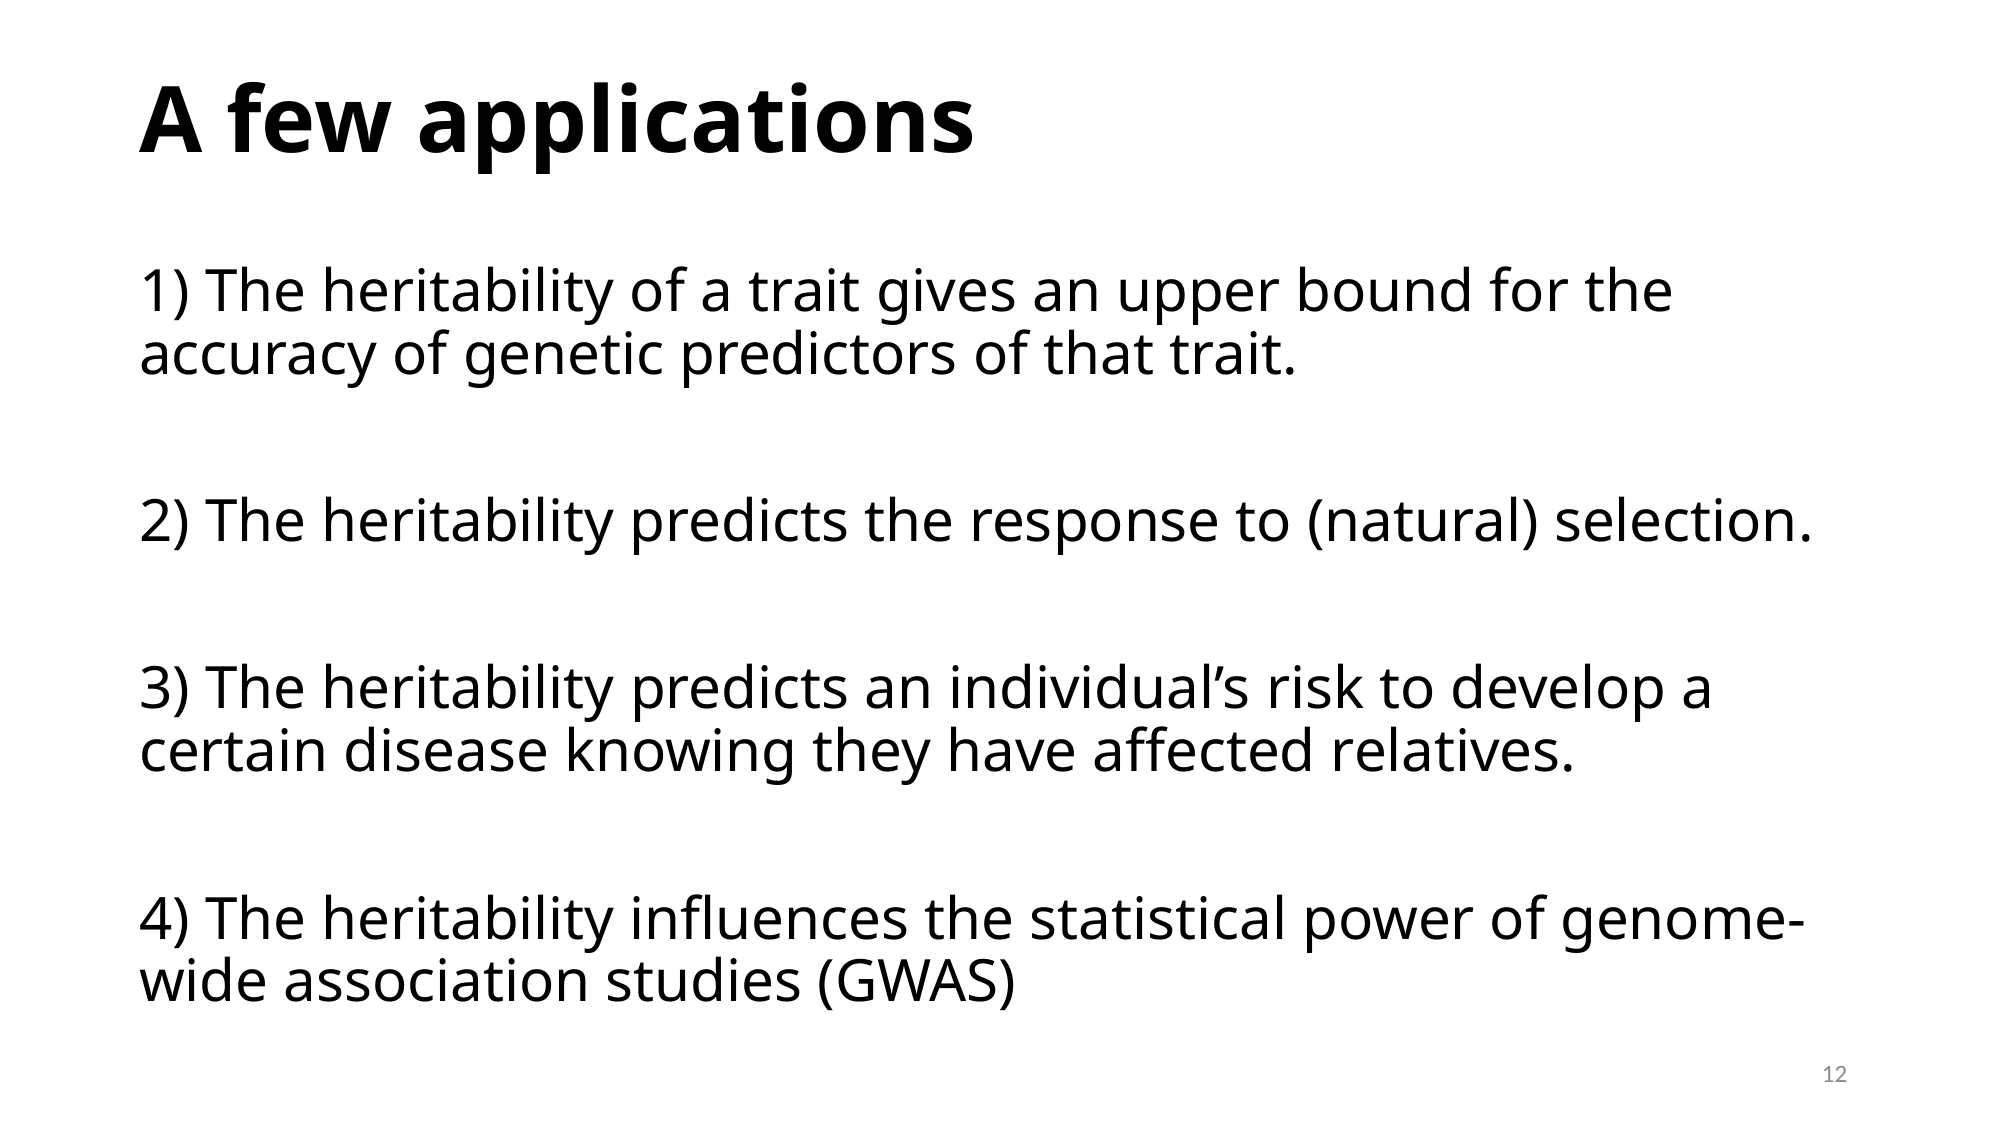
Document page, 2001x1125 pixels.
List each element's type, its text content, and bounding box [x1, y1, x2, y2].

slide_number 12 [1412, 1042, 1863, 1103]
title A few applications [124, 13, 1850, 232]
list 1) The heritability of a trait gives an upper bound for the accuracy of genetic predictors of that trait. 2) The heritability predicts the response to (natural) selection. 3) The heritability predicts an individual’s risk to develop a certain disease knowing they have affected relatives. 4) The heritability influences the statistical power of genome-wide association studies (GWAS) [124, 253, 1919, 1034]
